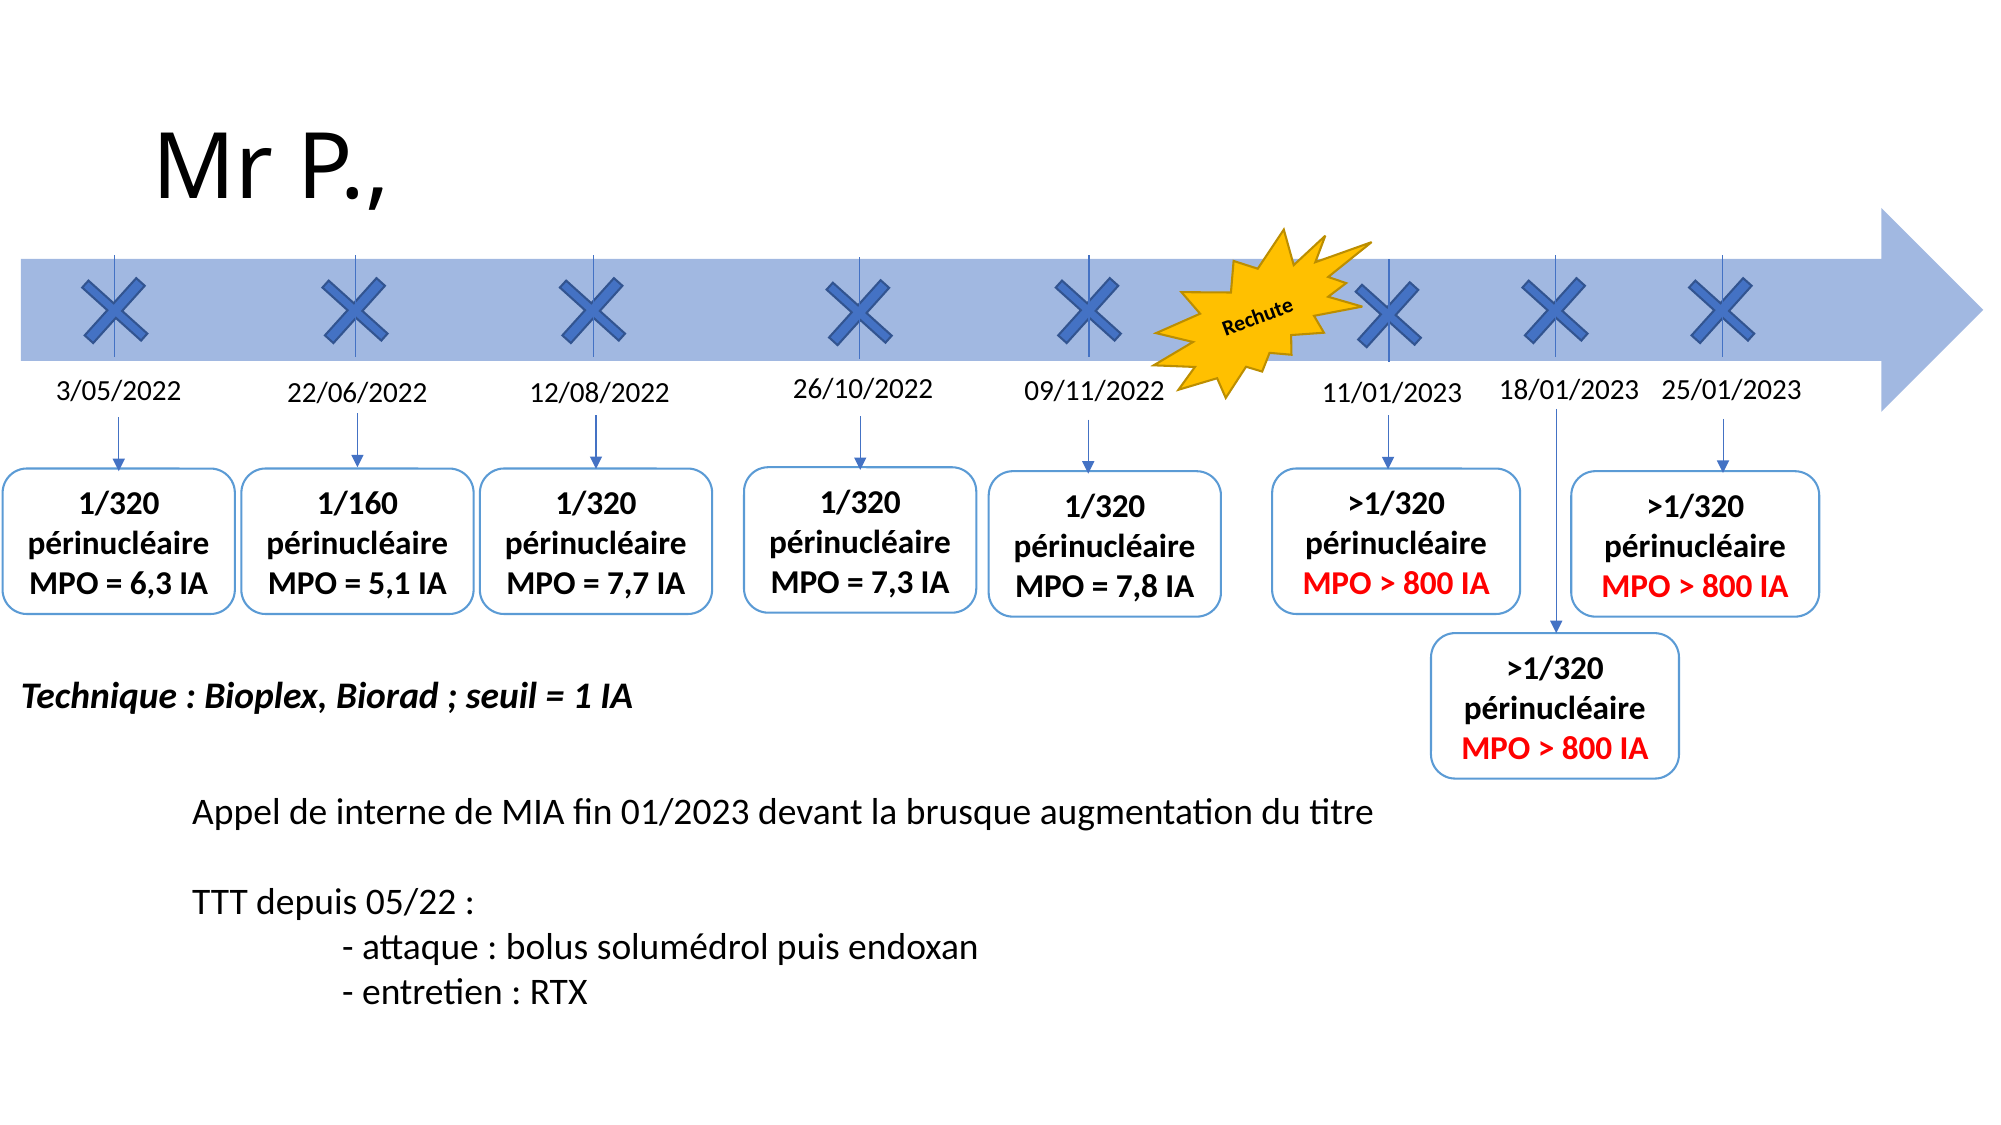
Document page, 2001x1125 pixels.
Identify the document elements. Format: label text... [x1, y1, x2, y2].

text_box [1354, 283, 1388, 349]
text_box [594, 276, 627, 343]
text_box 26/10/2022 [778, 361, 949, 412]
text_box [356, 276, 390, 343]
text_box Appel de interne de MIA fin 01/2023 devant la brusque augmentation du titre TTT depuis 05/22 : - attaque : bolus solumédrol puis endoxan - entretien : RTX [177, 779, 1391, 1020]
text_box Rechute [1150, 227, 1373, 401]
text_box >1/320 périnucléaire MPO > 800 IA [1271, 467, 1522, 616]
text_box 09/11/2022 [1009, 363, 1180, 414]
text_box [1687, 279, 1722, 345]
text_box [558, 279, 593, 345]
text_box [825, 281, 859, 347]
text_box [320, 279, 355, 345]
text_box [80, 279, 114, 345]
text_box [1556, 276, 1590, 343]
text_box [1723, 276, 1756, 343]
text_box [1054, 279, 1088, 345]
text_box [1090, 276, 1123, 343]
text_box 12/08/2022 [514, 365, 685, 416]
text_box 22/06/2022 [272, 365, 443, 416]
text_box 3/05/2022 [41, 364, 197, 414]
text_box 11/01/2023 [1307, 365, 1478, 416]
text_box 1/320 périnucléaire MPO = 7,8 IA [987, 470, 1222, 618]
text_box >1/320 périnucléaire MPO > 800 IA [1570, 470, 1821, 618]
text_box [1520, 279, 1555, 345]
title Mr P., [137, 59, 1863, 258]
text_box 1/320 périnucléaire MPO = 7,3 IA [742, 466, 978, 614]
text_box 1/160 périnucléaire MPO = 5,1 IA [240, 467, 475, 616]
text_box Technique : Bioplex, Biorad ; seuil = 1 IA [6, 663, 649, 724]
text_box [115, 276, 149, 343]
text_box [860, 278, 894, 345]
text_box >1/320 périnucléaire MPO > 800 IA [1429, 632, 1681, 780]
text_box 25/01/2023 [1646, 363, 1820, 414]
text_box [1390, 280, 1423, 347]
text_box 1/320 périnucléaire MPO = 7,7 IA [478, 467, 714, 616]
text_box 18/01/2023 [1484, 363, 1646, 414]
text_box 1/320 périnucléaire MPO = 6,3 IA [1, 467, 236, 616]
text_box [20, 258, 1262, 361]
text_box [1268, 207, 1984, 412]
